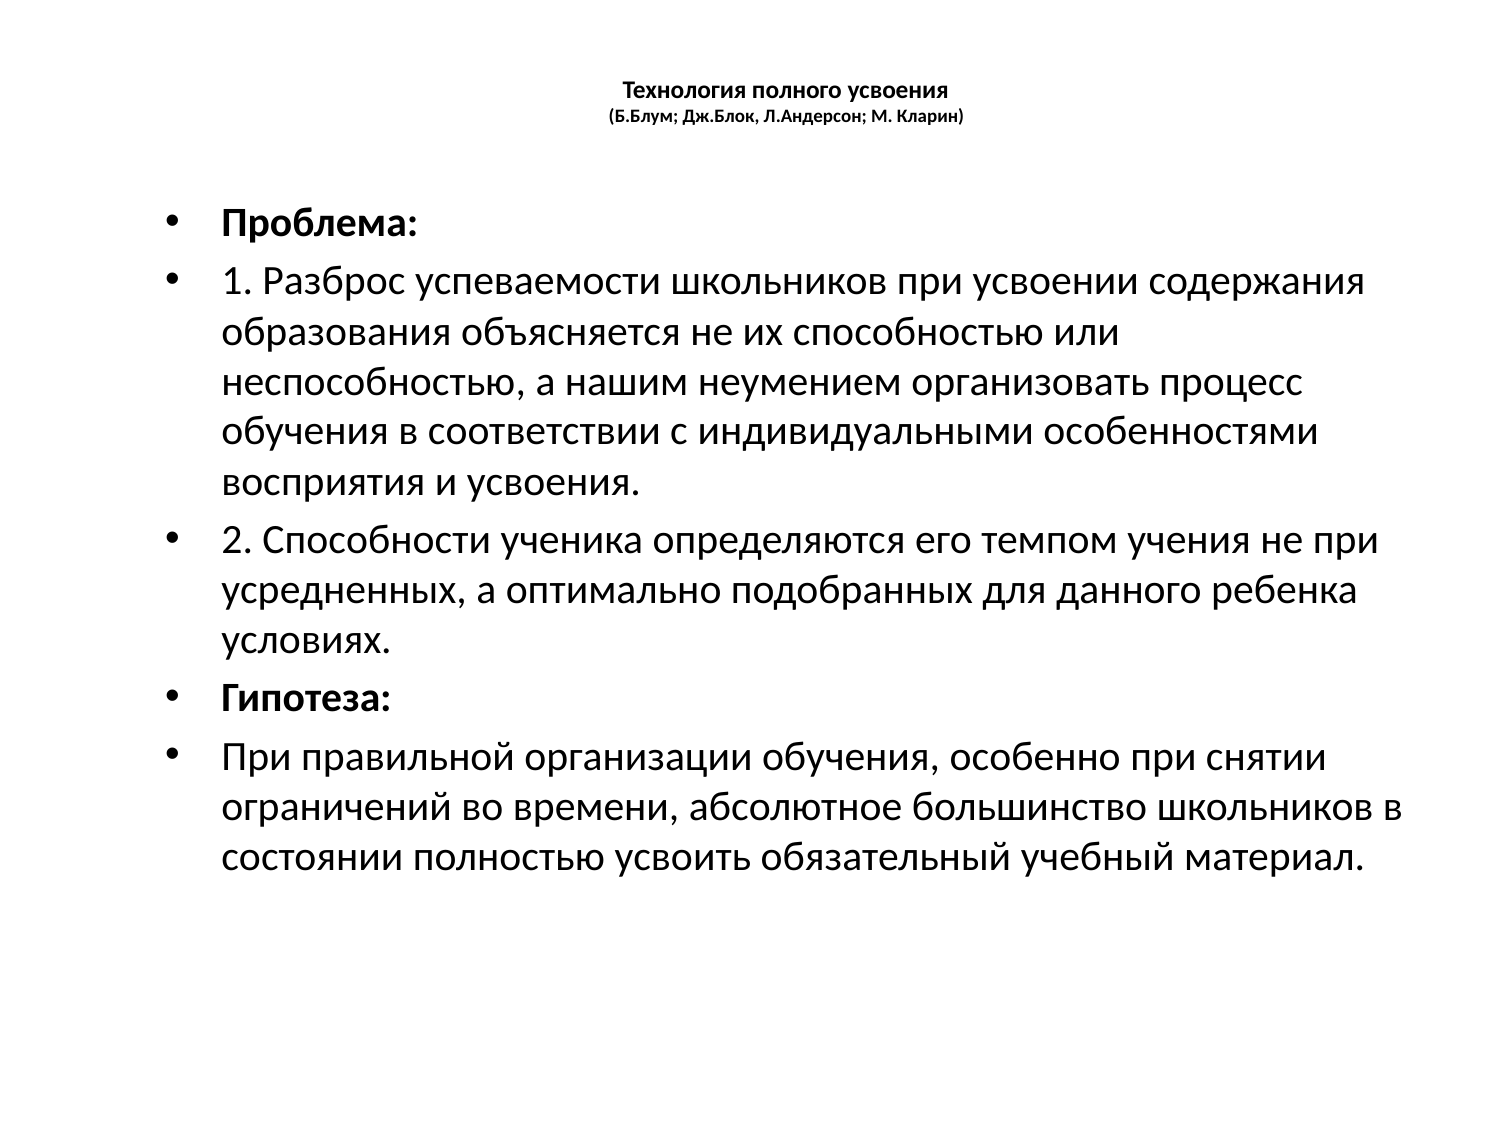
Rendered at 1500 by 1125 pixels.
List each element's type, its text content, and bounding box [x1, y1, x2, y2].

list Проблема: 1. Разброс успеваемости школьников при усвоении содержания образования объясняется не их способностью или неспособностью, а нашим неумением организовать процесс обучения в соответствии с индивидуальными особенностями восприятия и усвоения. 2. Способности ученика определяются его темпом учения не при усредненных, а оптимально подобранных для данного ребенка условиях. Гипотеза: При правильной организации обучения, особенно при снятии ограничений во времени, абсолютное большинство школьников в состоянии полностью усвоить обязательный учебный материал. [150, 187, 1425, 1006]
title Технология полного усвоения (Б.Блум; Дж.Блок, Л.Андерсон; М. Кларин) [152, 35, 1425, 176]
